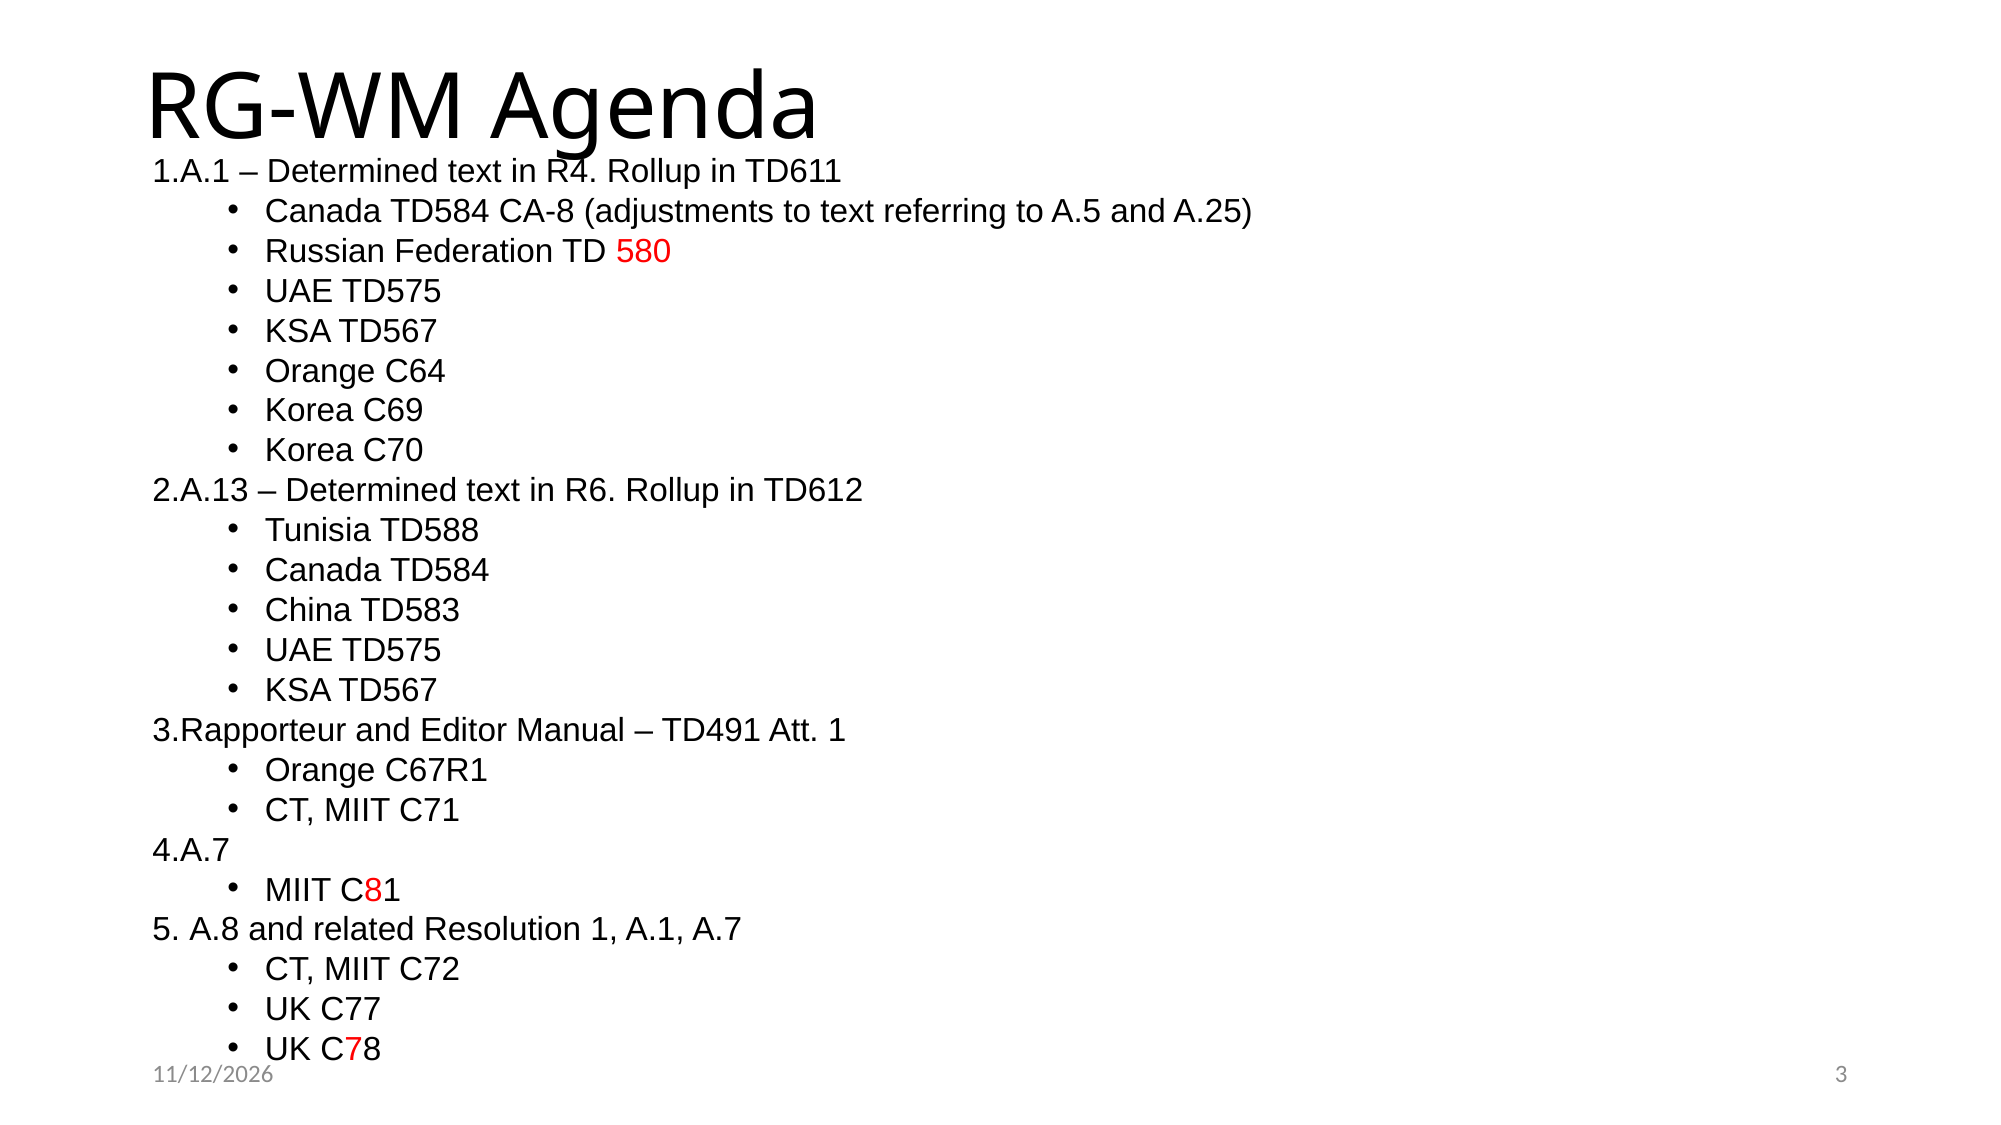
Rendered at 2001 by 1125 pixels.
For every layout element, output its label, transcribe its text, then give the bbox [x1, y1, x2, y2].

slide_number 3 [1412, 1068, 1863, 1103]
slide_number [137, 1068, 588, 1103]
title RG-WM Agenda [129, 0, 1855, 218]
list A.1 – Determined text in R4. Rollup in TD611 Canada TD584 CA-8 (adjustments to text referring to A.5 and A.25) Russian Federation TD 580 UAE TD575 KSA TD567 Orange C64 Korea C69 Korea C70 A.13 – Determined text in R6. Rollup in TD612 Tunisia TD588 Canada TD584 China TD583 UAE TD575 KSA TD567 Rapporteur and Editor Manual – TD491 Att. 1 Orange C67R1 CT, MIIT C71 A.7 MIIT C81 A.8 and related Resolution 1, A.1, A.7 CT, MIIT C72 UK C77 UK C78 [137, 149, 1894, 1068]
